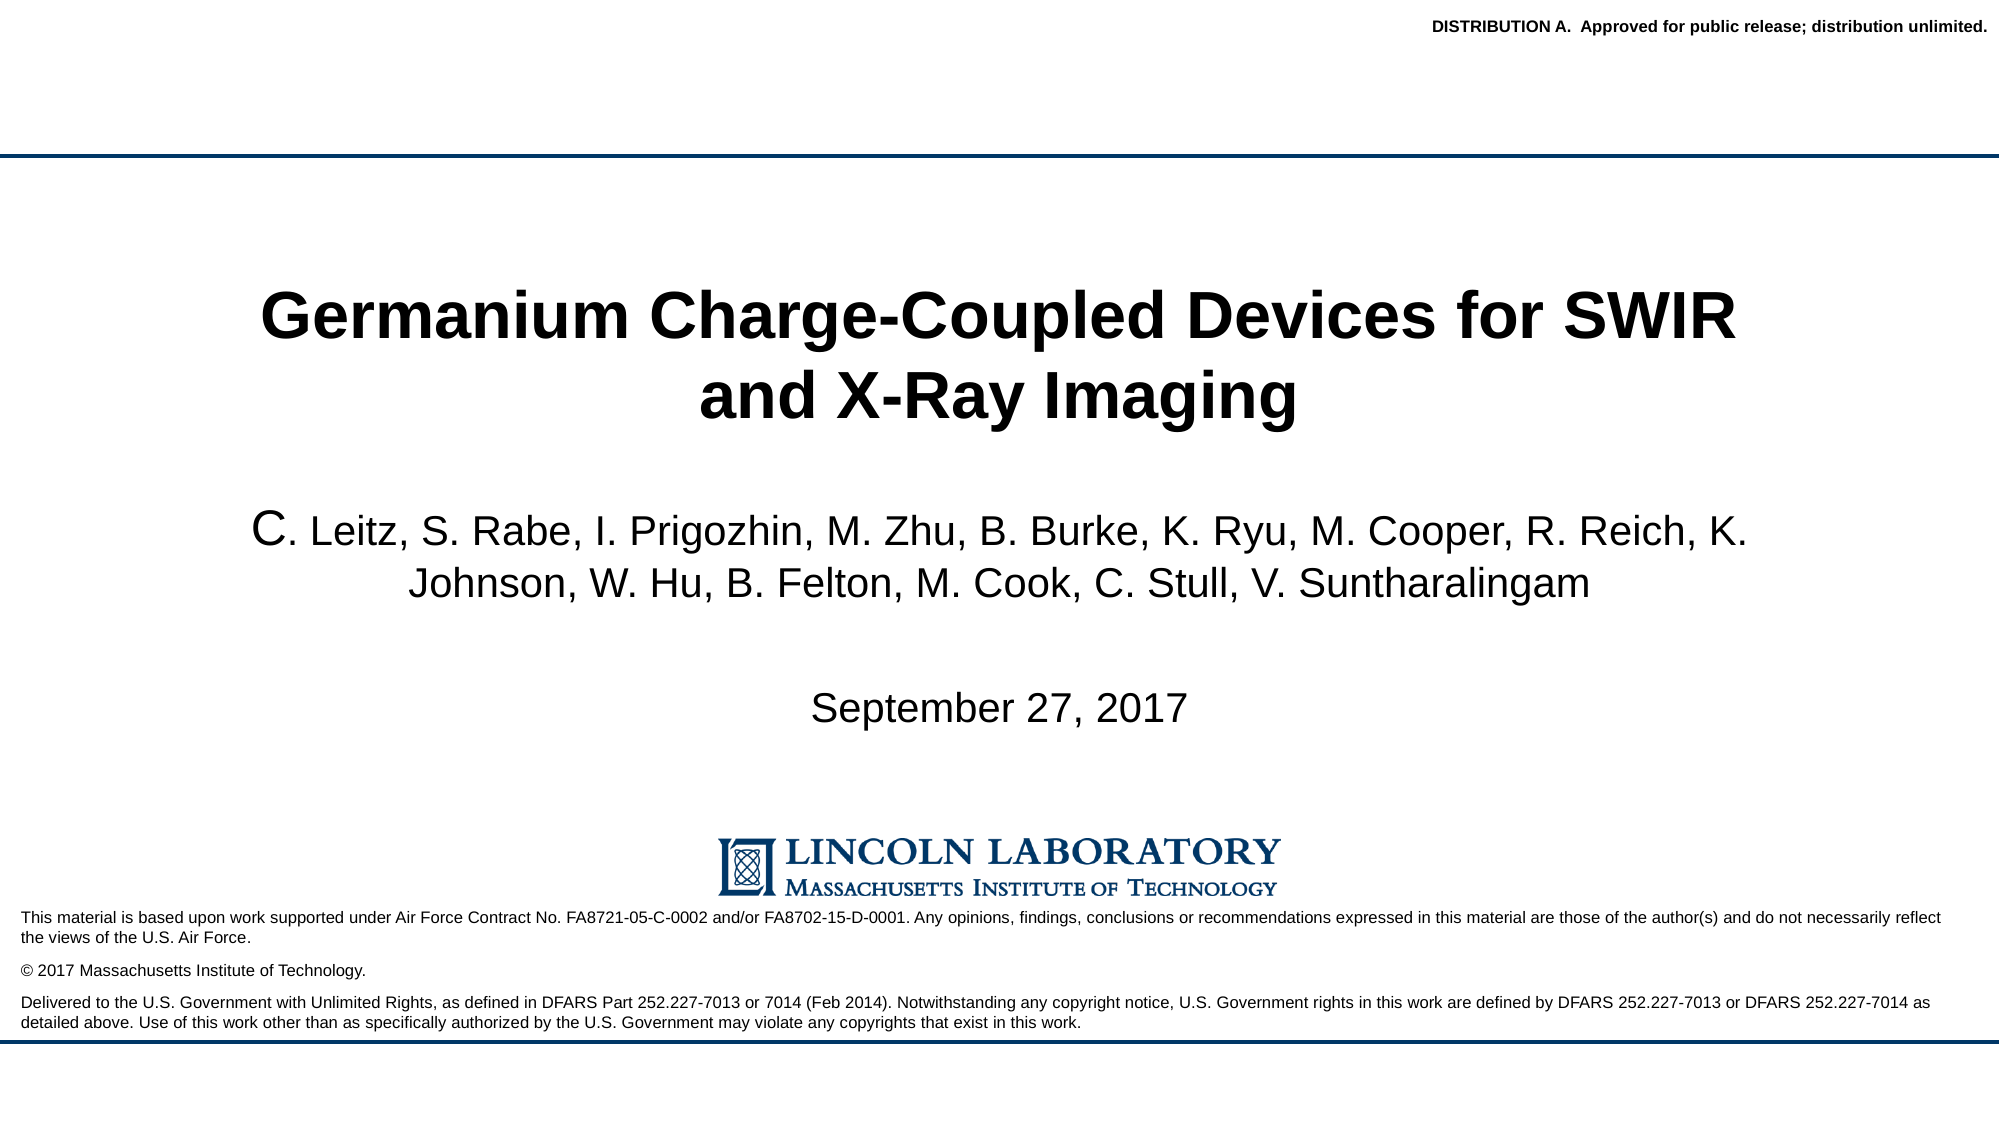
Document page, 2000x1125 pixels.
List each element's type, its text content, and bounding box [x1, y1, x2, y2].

picture [718, 838, 1281, 896]
title Germanium Charge-Coupled Devices for SWIR and X-Ray Imaging [181, 227, 1818, 440]
subtitle C. Leitz, S. Rabe, I. Prigozhin, M. Zhu, B. Burke, K. Ryu, M. Cooper, R. Reich, K. Johnson, W. Hu, B. Felton, M. Cook, C. Stull, V. Suntharalingam September 27, 2017 [181, 493, 1818, 788]
text_box DISTRIBUTION A. Approved for public release; distribution unlimited. [1143, 15, 1989, 36]
text_box This material is based upon work supported under Air Force Contract No. FA8721-05-C-0002 and/or FA8702-15-D-0001. Any opinions, findings, conclusions or recommendations expressed in this material are those of the author(s) and do not necessarily reflect the views of the U.S. Air Force. © 2017 Massachusetts Institute of Technology. Delivered to the U.S. Government with Unlimited Rights, as defined in DFARS Part 252.227-7013 or 7014 (Feb 2014). Notwithstanding any copyright notice, U.S. Government rights in this work are defined by DFARS 252.227-7013 or DFARS 252.227-7014 as detailed above. Use of this work other than as specifically authorized by the U.S. Government may violate any copyrights that exist in this work. [20, 907, 1971, 1065]
